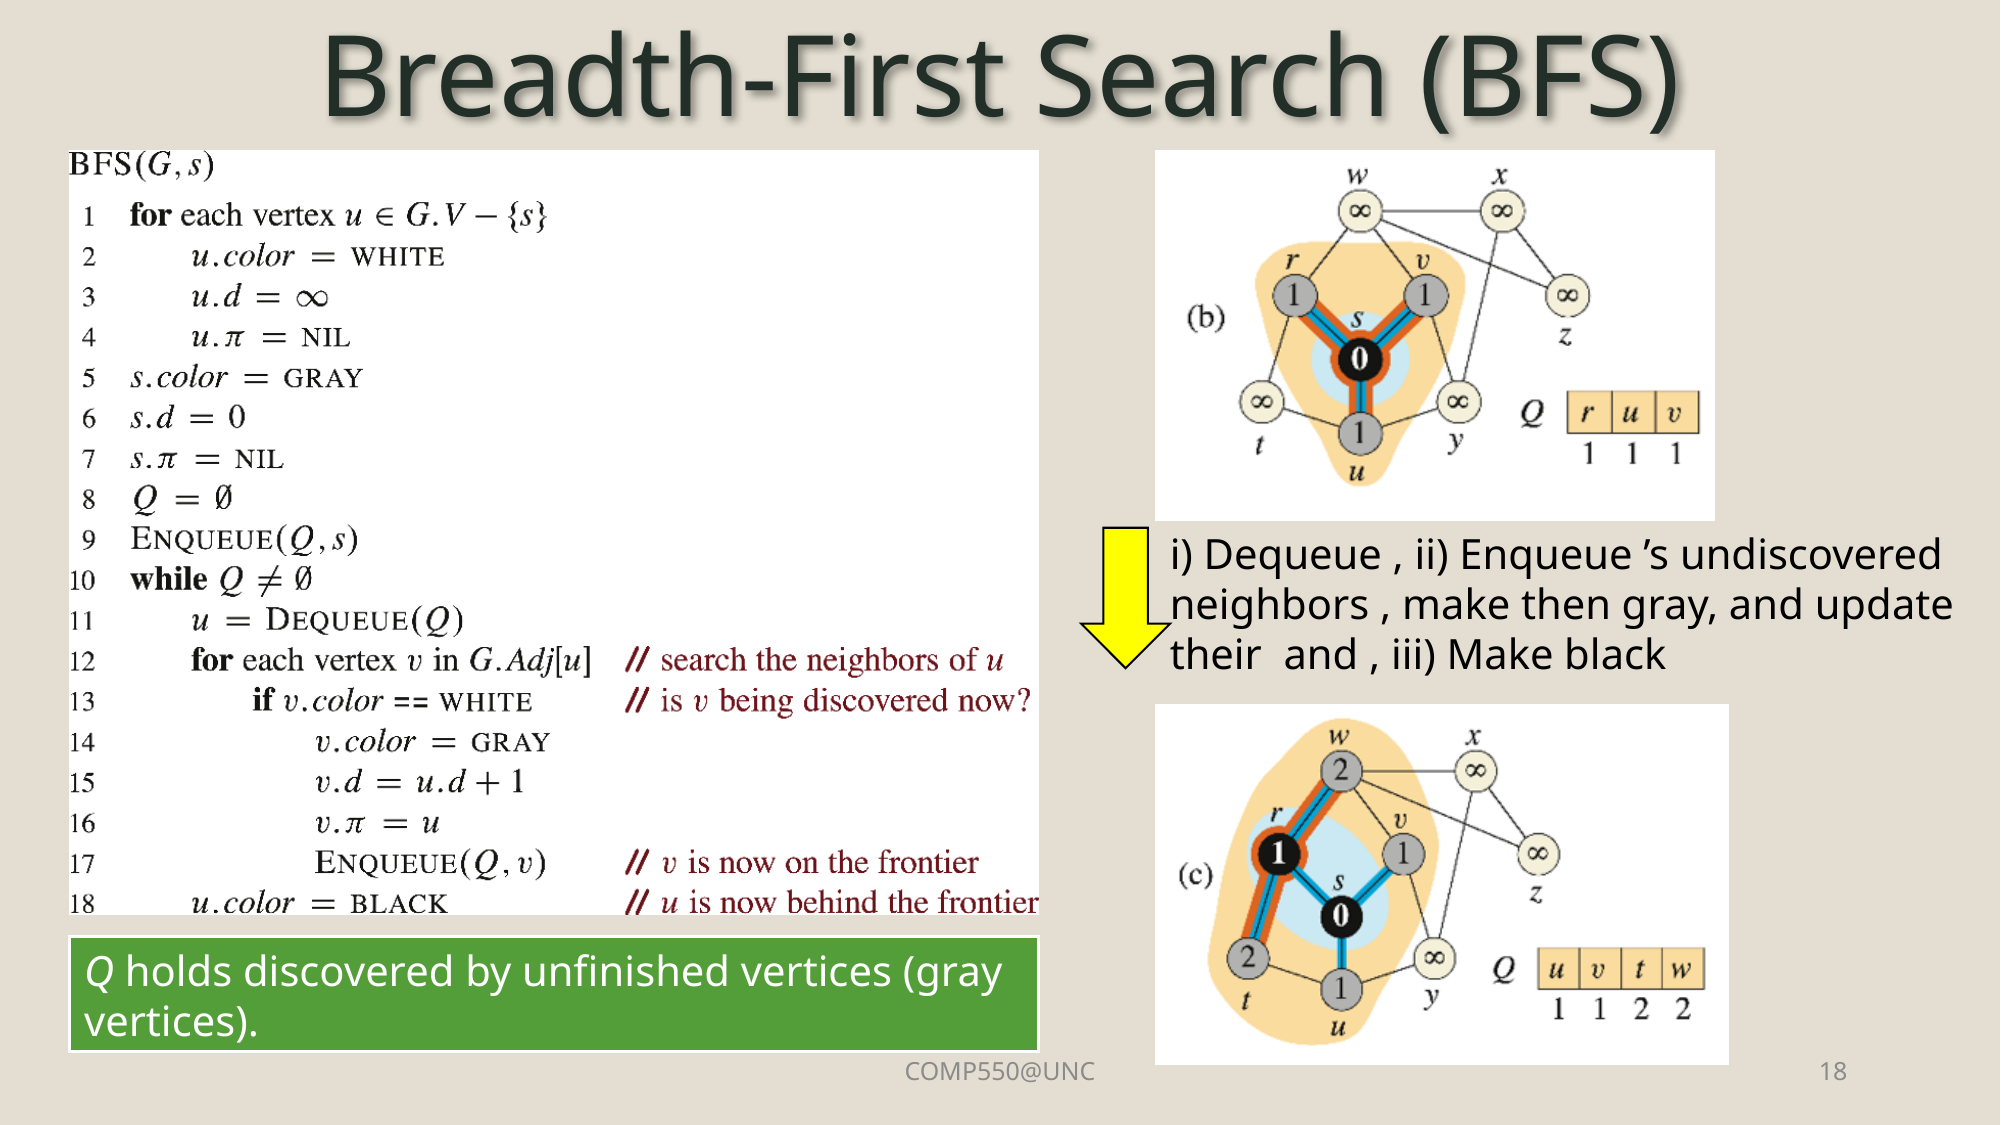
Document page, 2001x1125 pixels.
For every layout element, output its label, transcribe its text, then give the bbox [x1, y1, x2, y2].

slide_number 18 [1412, 1042, 1863, 1103]
picture [1154, 150, 1715, 521]
title Breadth-First Search (BFS) [0, 3, 2000, 157]
picture [1154, 704, 1729, 1065]
picture [69, 150, 1039, 915]
text_box [1078, 526, 1173, 670]
footer COMP550@UNC [662, 1042, 1338, 1103]
text_box Q holds discovered by unfinished vertices (gray vertices). [68, 935, 1040, 1053]
